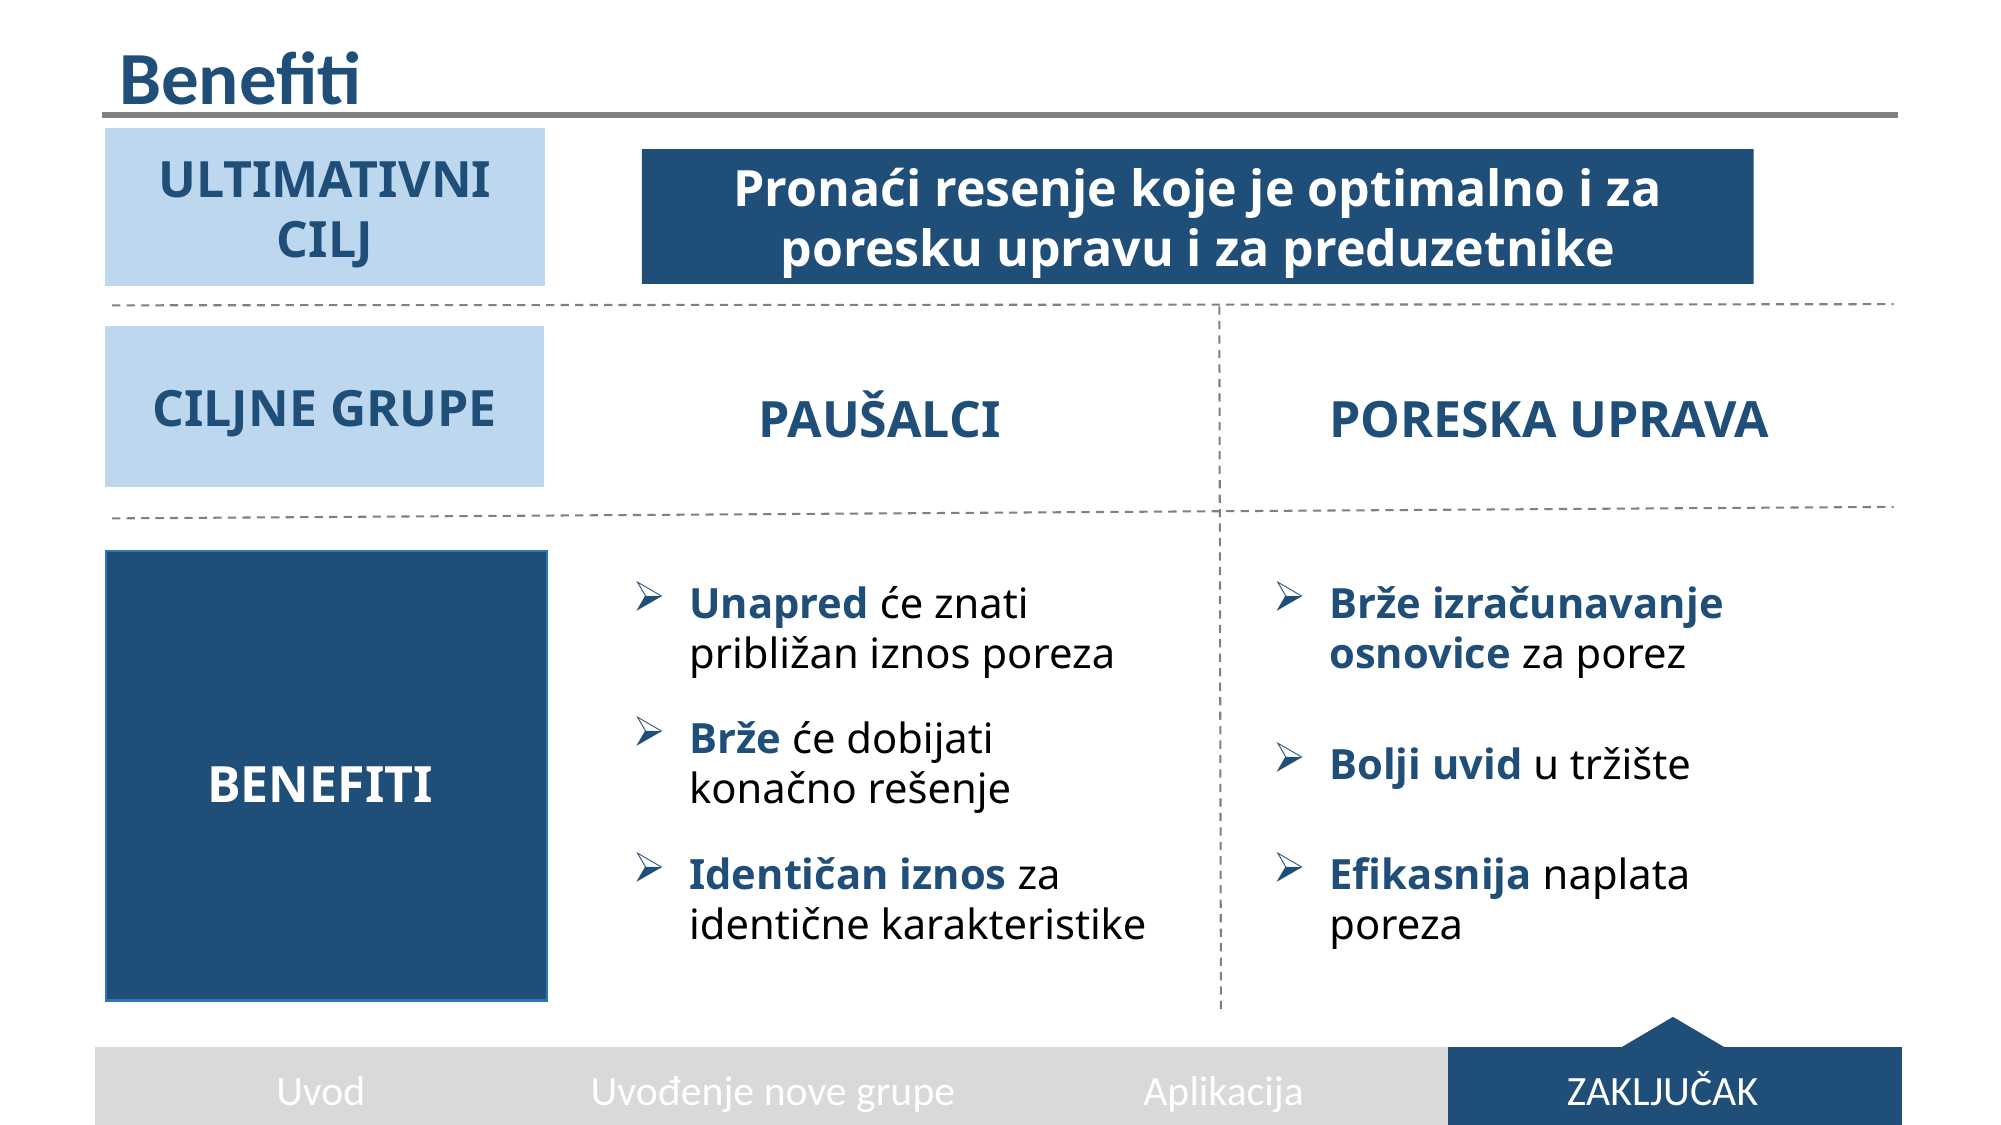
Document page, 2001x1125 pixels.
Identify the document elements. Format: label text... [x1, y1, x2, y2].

text_box BENEFITI [112, 745, 529, 821]
text_box Bolji uvid u tržište [1258, 730, 1823, 795]
text_box Identičan iznos za identične karakteristike [618, 840, 1182, 956]
text_box Unapred će znati približan iznos poreza [618, 569, 1182, 684]
text_box Benefiti [104, 22, 377, 114]
text_box CILJNE GRUPE [105, 326, 544, 487]
text_box ULTIMATIVNI CILJ [105, 128, 545, 286]
text_box [1619, 1015, 1727, 1047]
text_box Pronaći resenje koje je optimalno i za poresku upravu i za preduzetnike [641, 149, 1754, 284]
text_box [95, 1047, 1901, 1125]
text_box Efikasnija naplata poreza [1258, 840, 1823, 956]
text_box [105, 550, 548, 1002]
text_box Benefiti [104, 116, 377, 128]
text_box PAUŠALCI [702, 380, 1057, 456]
text_box Brže će dobijati konačno rešenje [618, 704, 1182, 820]
text_box PORESKA UPRAVA [1287, 380, 1812, 456]
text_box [112, 506, 1894, 519]
text_box Brže izračunavanje osnovice za porez [1258, 569, 1823, 684]
